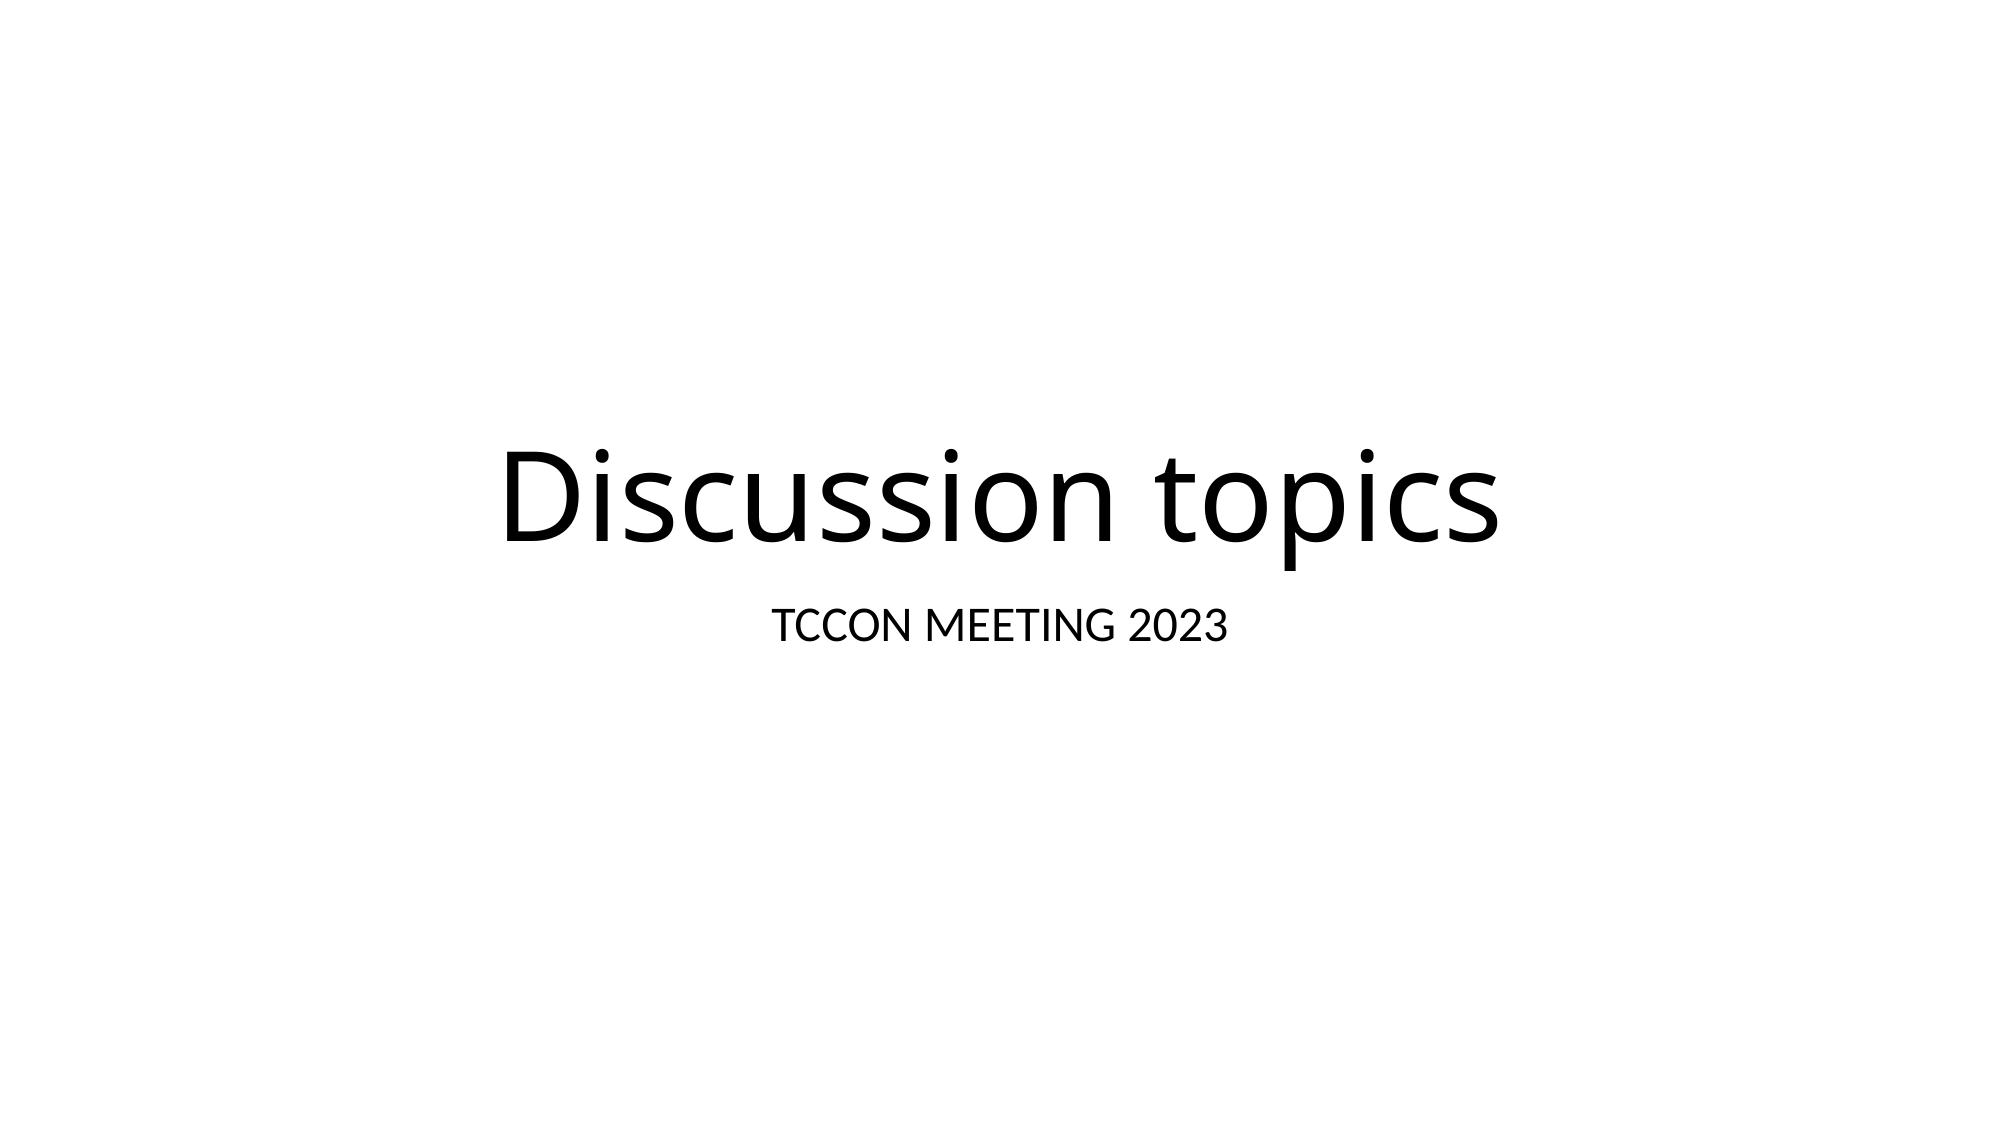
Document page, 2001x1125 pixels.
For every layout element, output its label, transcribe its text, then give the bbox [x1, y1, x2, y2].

subtitle TCCON MEETING 2023 [249, 590, 1750, 863]
title Discussion topics [249, 184, 1750, 576]
